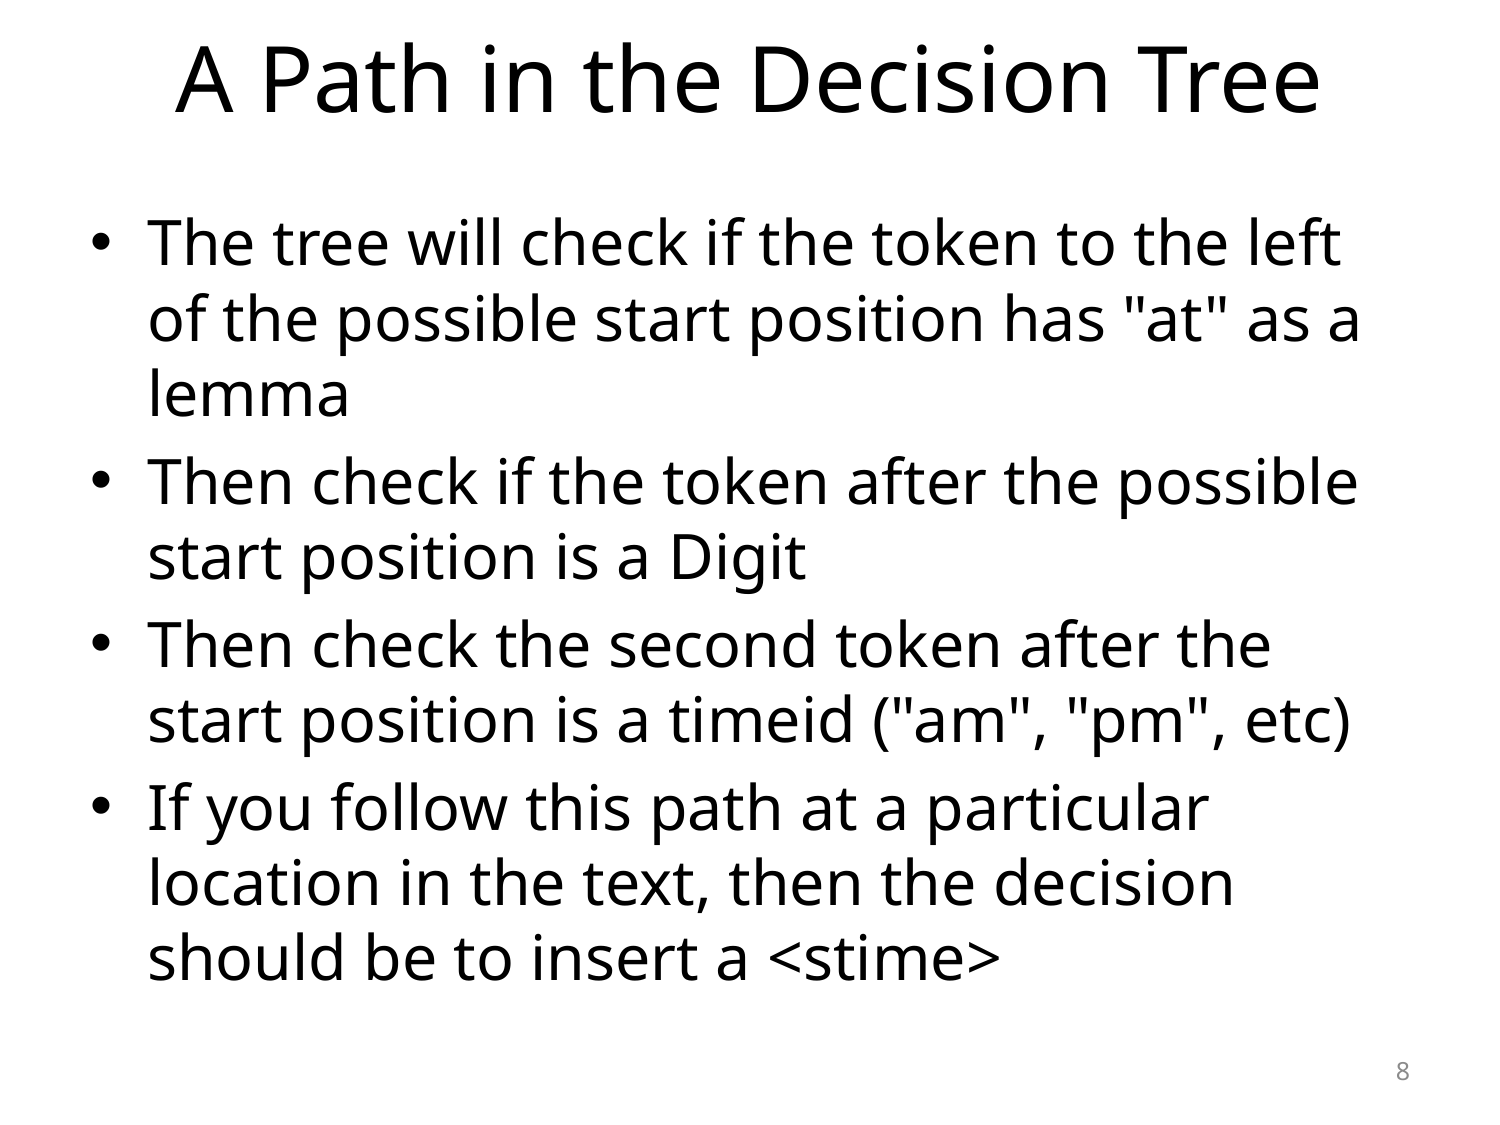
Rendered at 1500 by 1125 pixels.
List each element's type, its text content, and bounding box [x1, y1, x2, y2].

list The tree will check if the token to the left of the possible start position has "at" as a lemma Then check if the token after the possible start position is a Digit Then check the second token after the start position is a timeid ("am", "pm", etc) If you follow this path at a particular location in the text, then the decision should be to insert a <stime> [75, 195, 1425, 1011]
slide_number 8 [1074, 1042, 1425, 1103]
title A Path in the Decision Tree [75, 0, 1425, 152]
